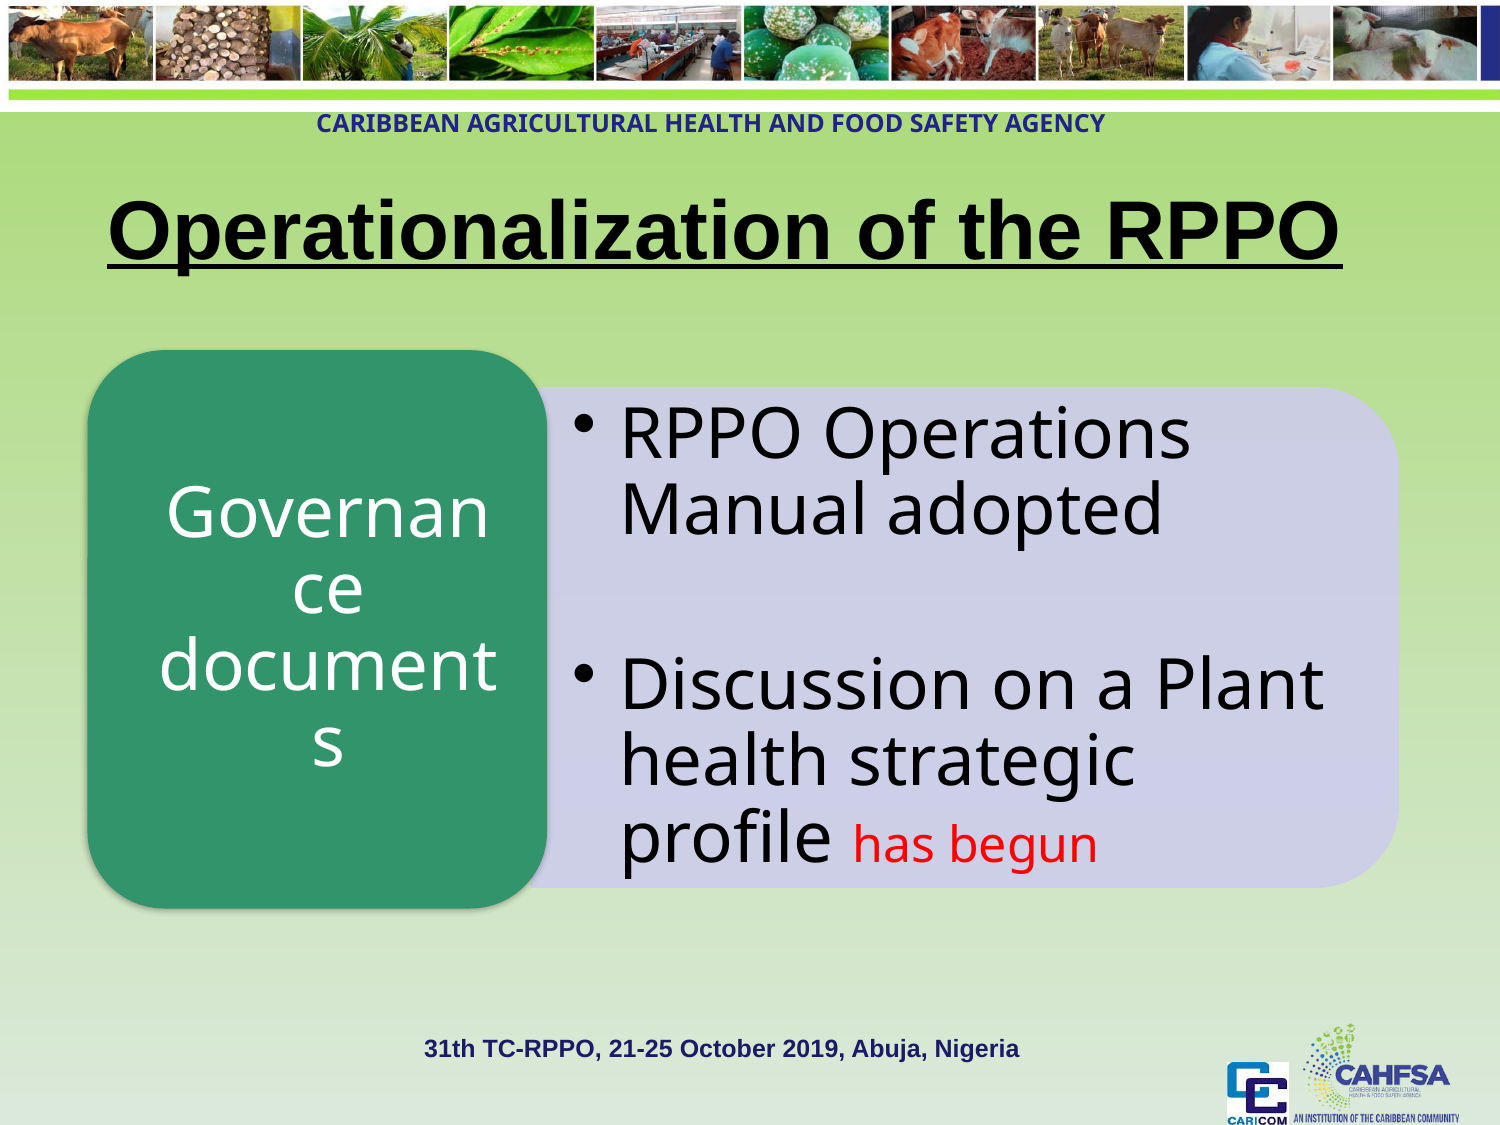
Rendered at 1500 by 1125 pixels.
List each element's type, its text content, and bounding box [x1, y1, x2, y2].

picture [1227, 1062, 1289, 1125]
picture [1293, 1021, 1459, 1125]
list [57, 324, 1413, 951]
picture [0, 0, 1500, 112]
title Operationalization of the RPPO [87, 174, 1363, 279]
